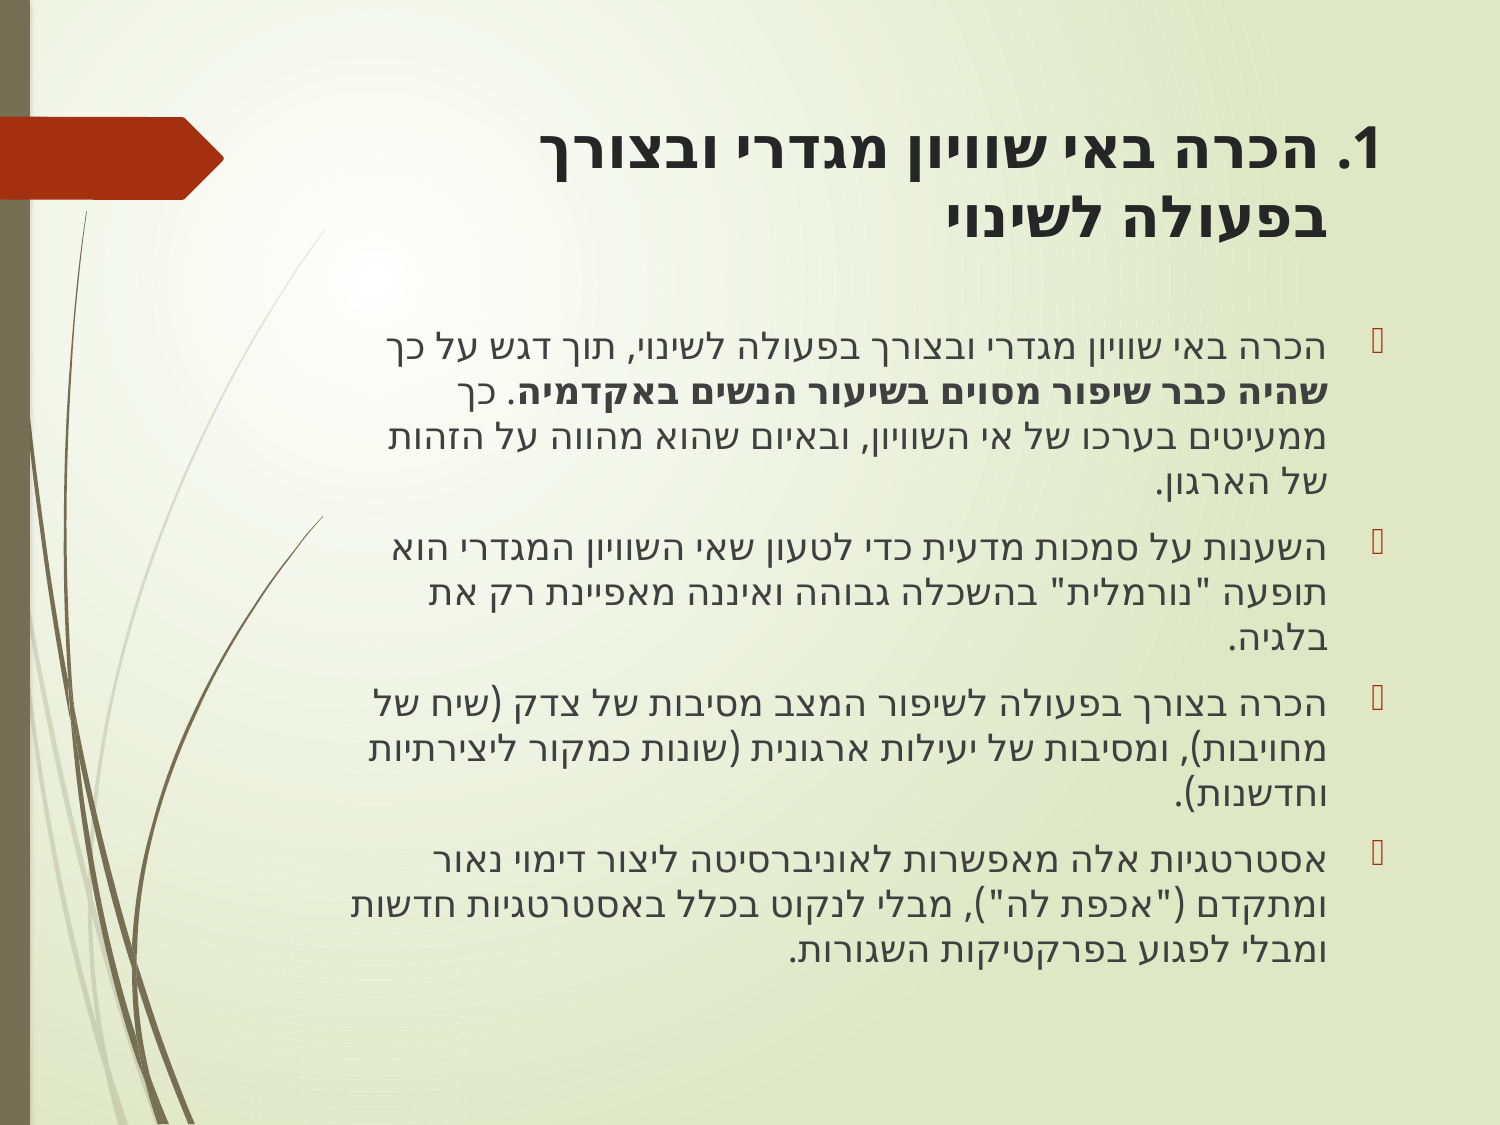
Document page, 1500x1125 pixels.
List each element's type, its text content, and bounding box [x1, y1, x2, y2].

title 1. הכרה באי שוויון מגדרי ובצורך בפעולה לשינוי [319, 102, 1400, 313]
list הכרה באי שוויון מגדרי ובצורך בפעולה לשינוי, תוך דגש על כך שהיה כבר שיפור מסוים בשיעור הנשים באקדמיה. כך ממעיטים בערכו של אי השוויון, ובאיום שהוא מהווה על הזהות של הארגון. השענות על סמכות מדעית כדי לטעון שאי השוויון המגדרי הוא תופעה "נורמלית" בהשכלה גבוהה ואיננה מאפיינת רק את בלגיה. הכרה בצורך בפעולה לשיפור המצב מסיבות של צדק (שיח של מחויבות), ומסיבות של יעילות ארגונית (שונות כמקור ליצירתיות וחדשנות). אסטרטגיות אלה מאפשרות לאוניברסיטה ליצור דימוי נאור ומתקדם ("אכפת לה"), מבלי לנקוט בכלל באסטרטגיות חדשות ומבלי לפגוע בפרקטיקות השגורות. [318, 314, 1400, 970]
